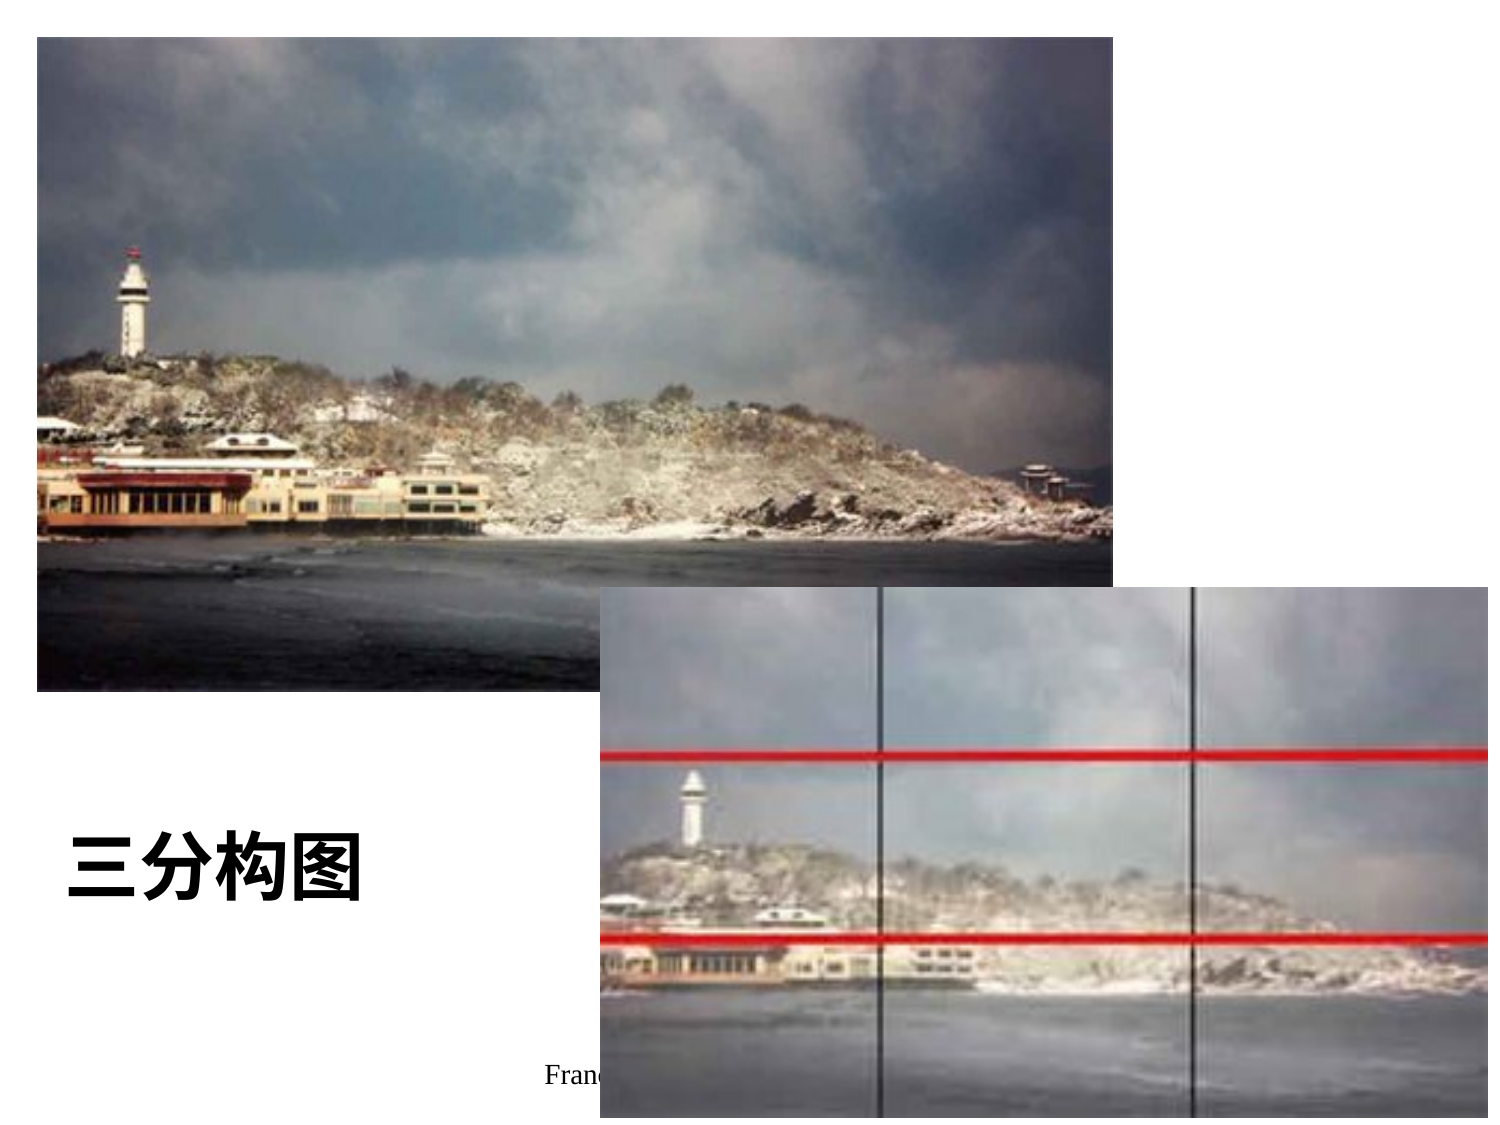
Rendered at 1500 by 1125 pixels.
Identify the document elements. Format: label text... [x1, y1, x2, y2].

footer France Telecom Group confidential [512, 1042, 594, 1103]
text_box 三分构图 [49, 812, 552, 918]
picture [36, 37, 1488, 1118]
